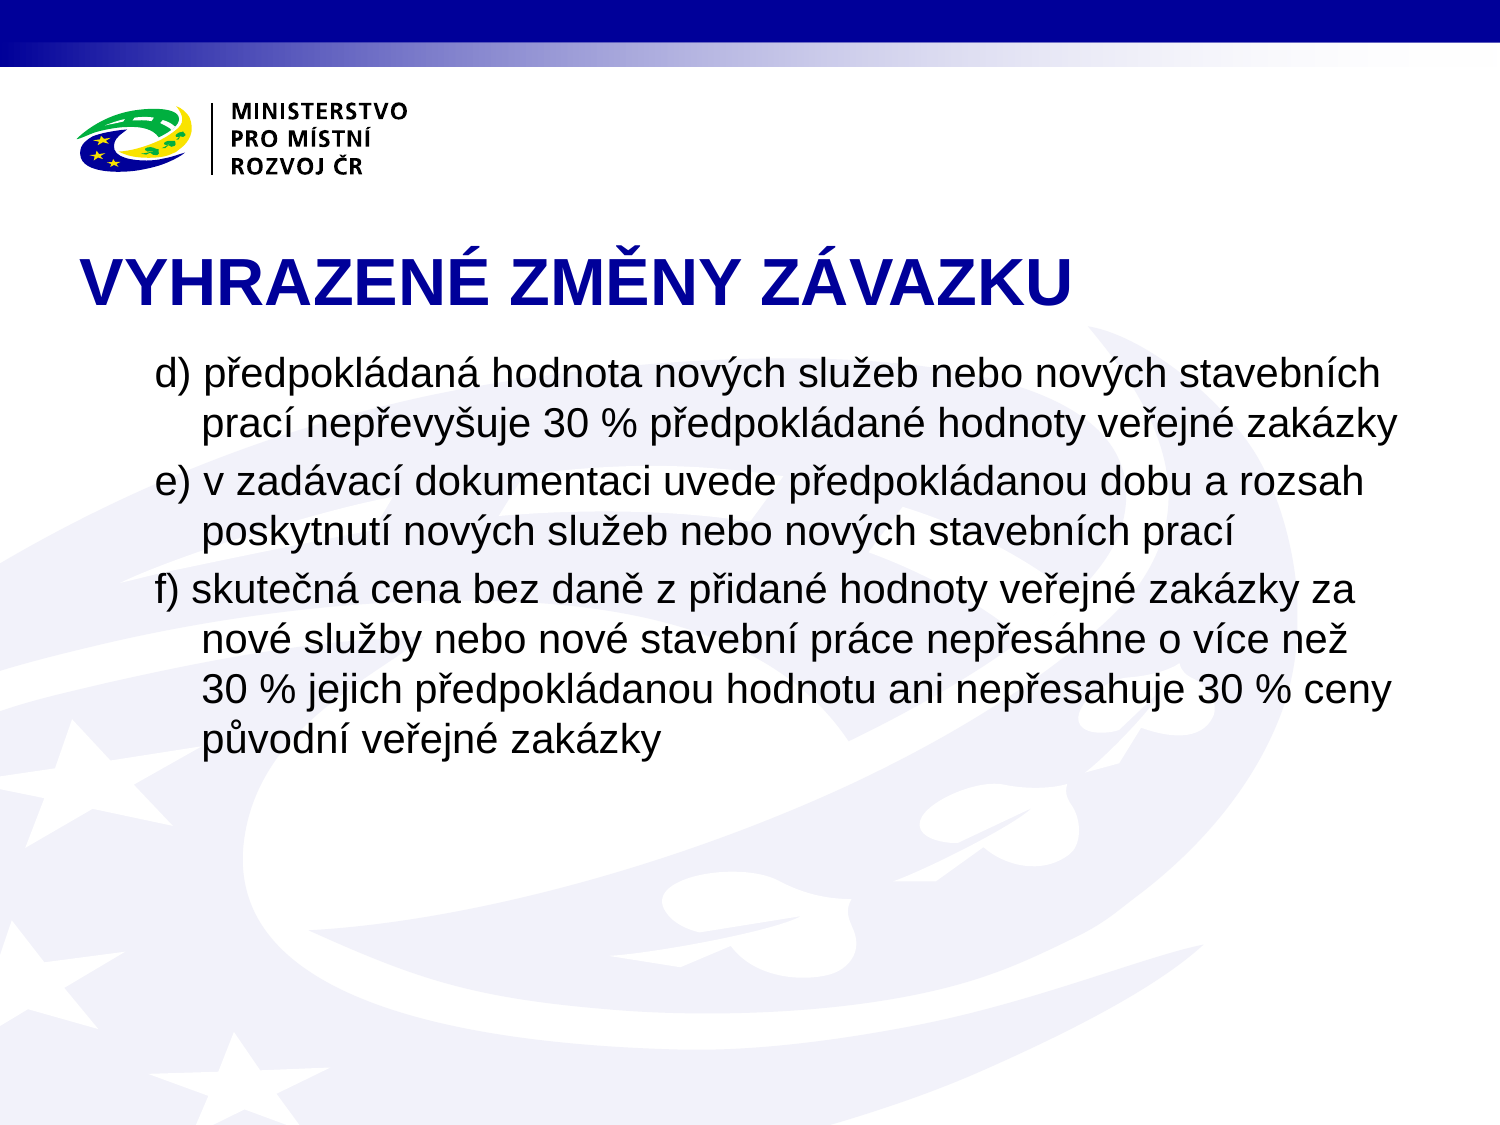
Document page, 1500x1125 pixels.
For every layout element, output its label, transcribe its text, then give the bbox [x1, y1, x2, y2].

title VYHRAZENÉ ZMĚNY ZÁVAZKU [64, 231, 1425, 315]
list d) předpokládaná hodnota nových služeb nebo nových stavebních prací nepřevyšuje 30 % předpokládané hodnoty veřejné zakázky e) v zadávací dokumentaci uvede předpokládanou dobu a rozsah poskytnutí nových služeb nebo nových stavebních prací f) skutečná cena bez daně z přidané hodnoty veřejné zakázky za nové služby nebo nové stavební práce nepřesáhne o více než 30 % jejich předpokládanou hodnotu ani nepřesahuje 30 % ceny původní veřejné zakázky [64, 338, 1425, 1059]
